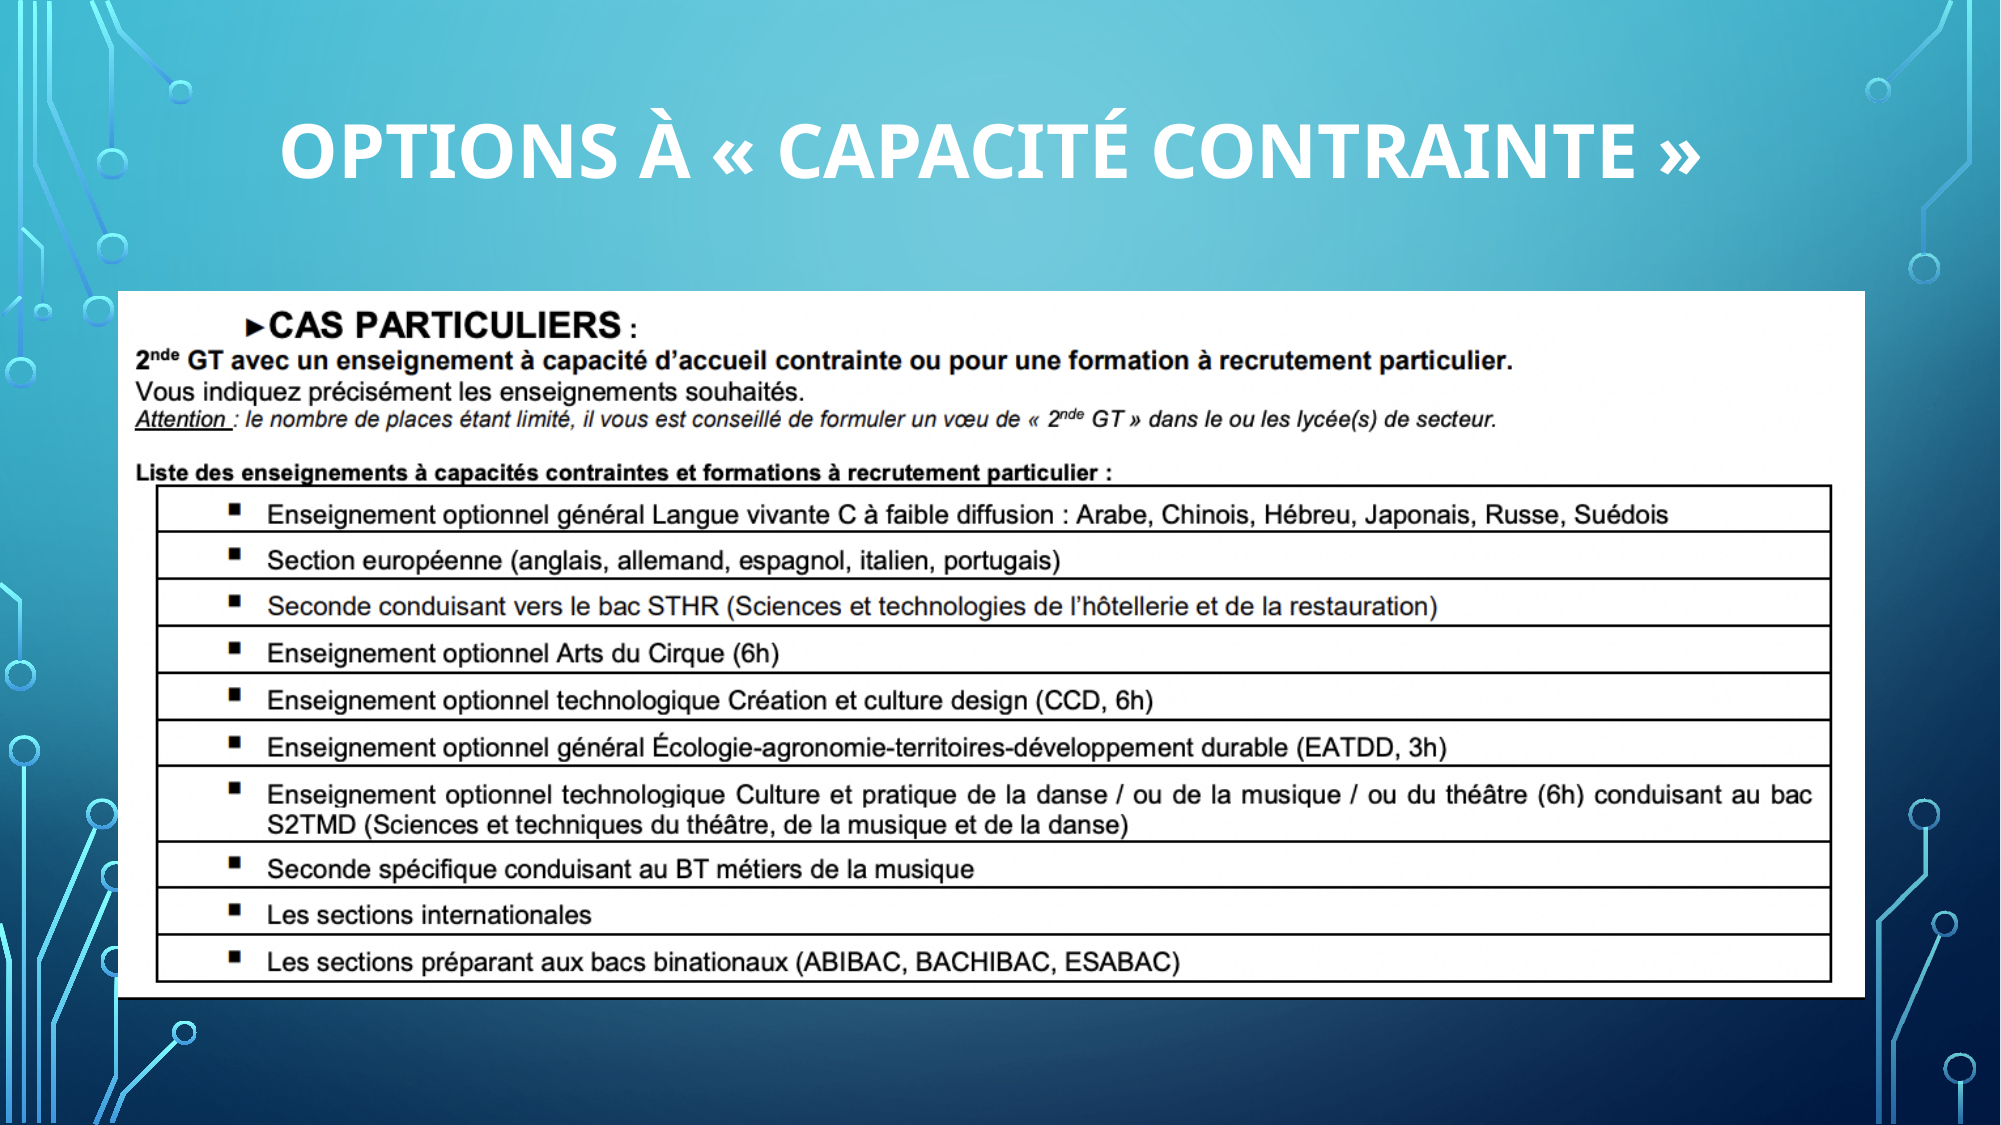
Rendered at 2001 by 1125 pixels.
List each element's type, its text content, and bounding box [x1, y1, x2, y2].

title Options à « capacité contrainte » [179, 32, 1805, 276]
picture [118, 291, 1865, 1000]
